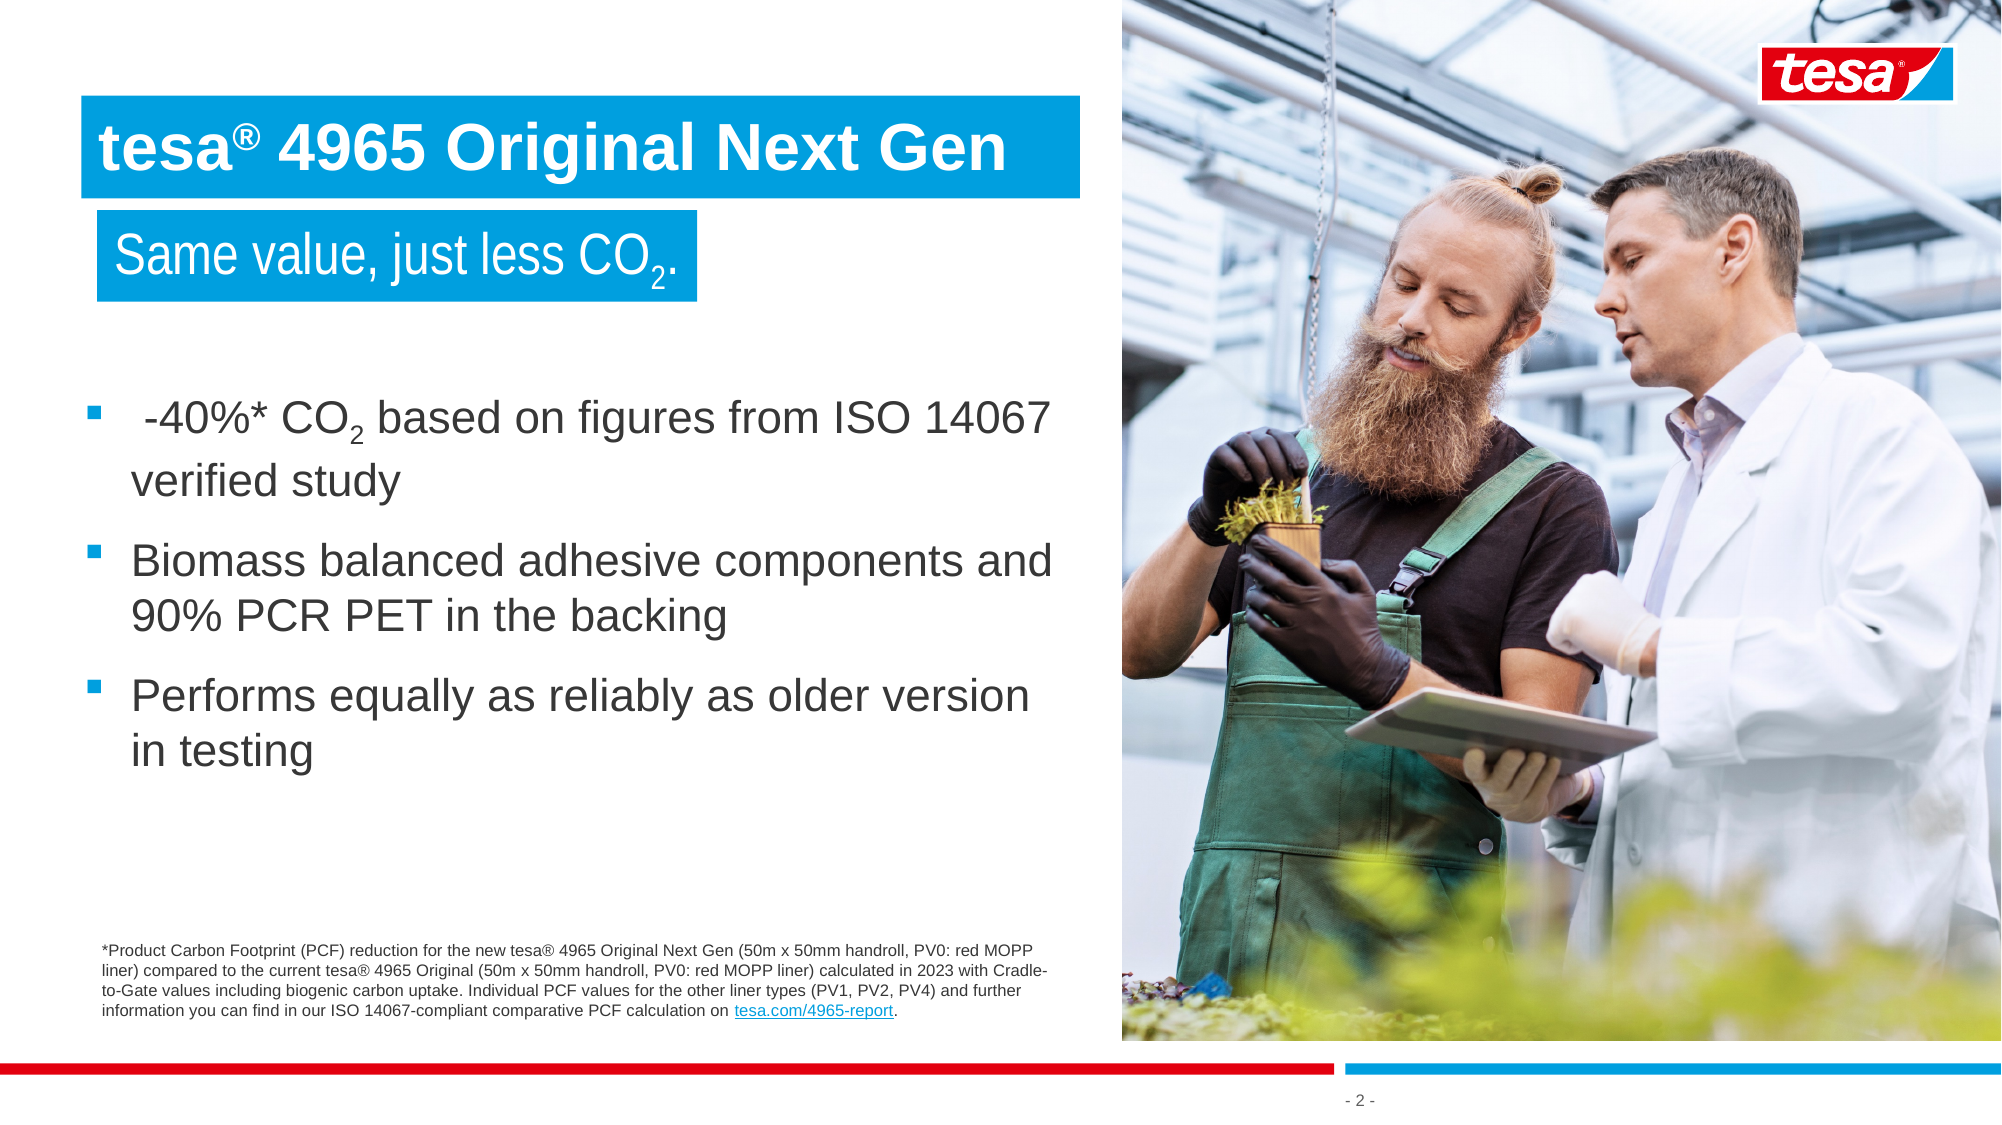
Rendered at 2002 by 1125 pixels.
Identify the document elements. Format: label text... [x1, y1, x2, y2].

text_box *Product Carbon Footprint (PCF) reduction for the new tesa® 4965 Original Next Gen (50m x 50mm handroll, PV0: red MOPP liner) compared to the current tesa® 4965 Original (50m x 50mm handroll, PV0: red MOPP liner) calculated in 2023 with Cradle-to-Gate values including biogenic carbon uptake. Individual PCF values for the other liner types (PV1, PV2, PV4) and further information you can find in our ISO 14067-compliant comparative PCF calculation on tesa.com/4965-report. [86, 932, 1075, 1028]
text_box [1757, 42, 1958, 105]
picture [1121, 0, 2002, 1041]
list -40%* CO2 based on figures from ISO 14067 verified study Biomass balanced adhesive components and 90% PCR PET in the backing Performs equally as reliably as older version in testing [83, 387, 1065, 853]
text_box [81, 95, 1081, 294]
slide_number - 2 - [1345, 1089, 1416, 1110]
